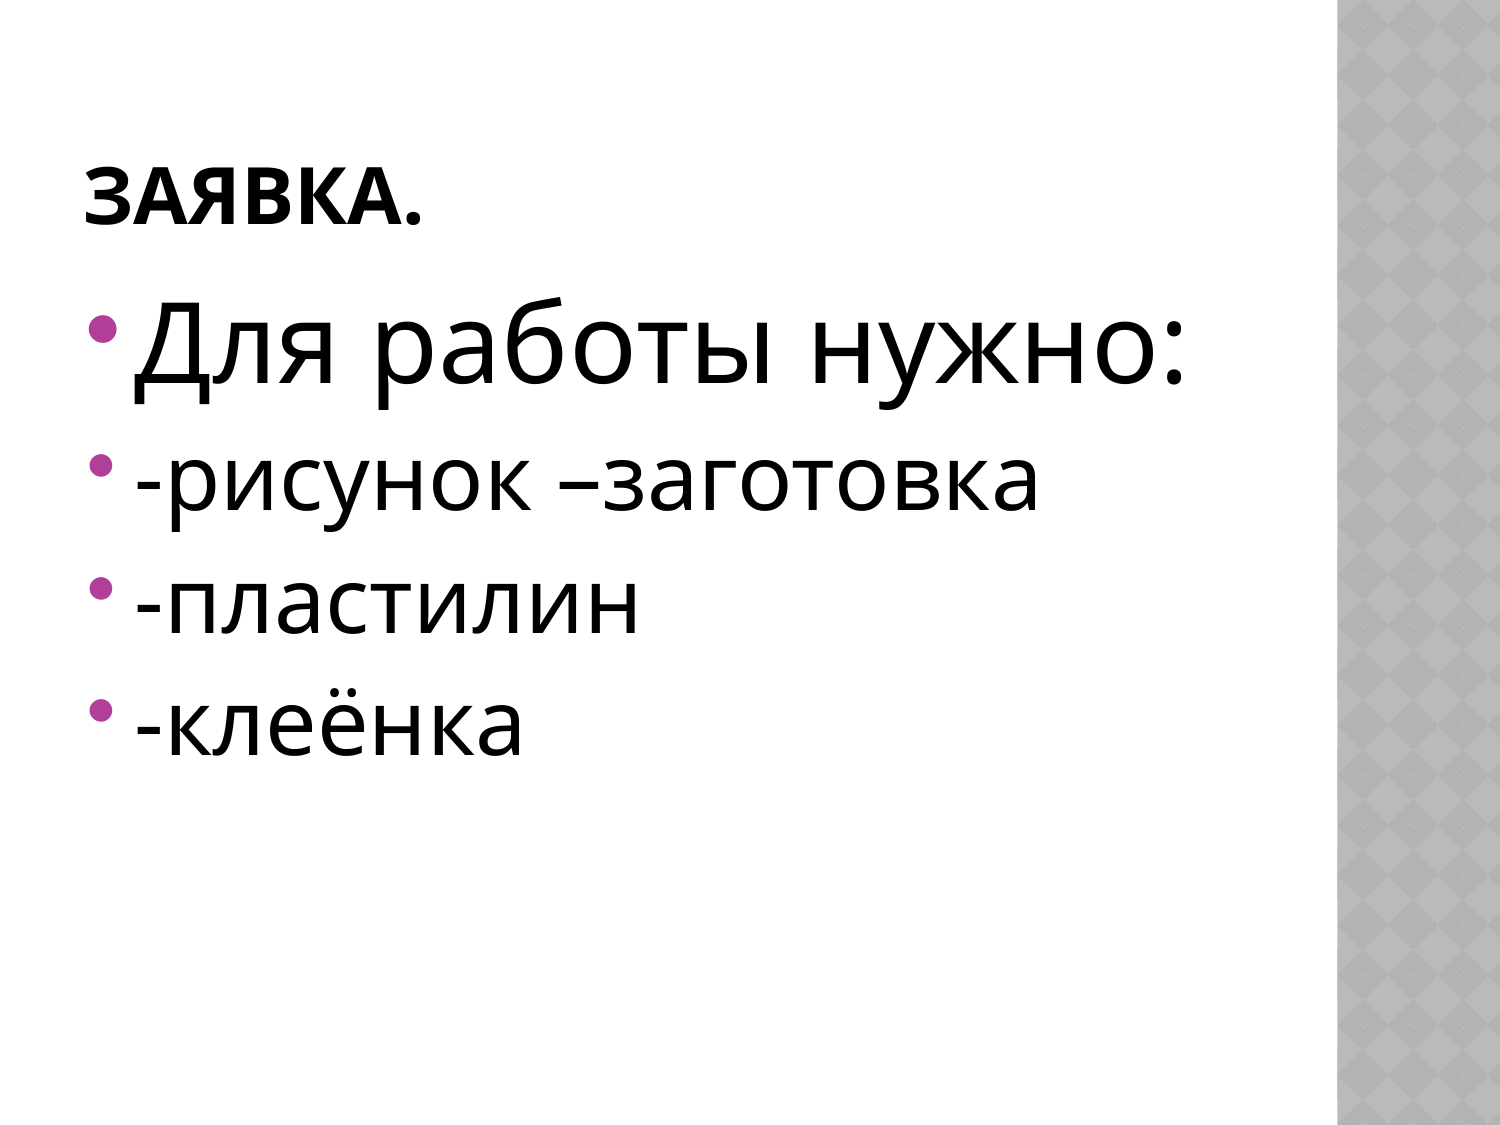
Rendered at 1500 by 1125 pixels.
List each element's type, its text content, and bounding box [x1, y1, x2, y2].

title Заявка. [75, 52, 1263, 240]
list Для работы нужно: -рисунок –заготовка -пластилин -клеёнка [75, 264, 1263, 1059]
